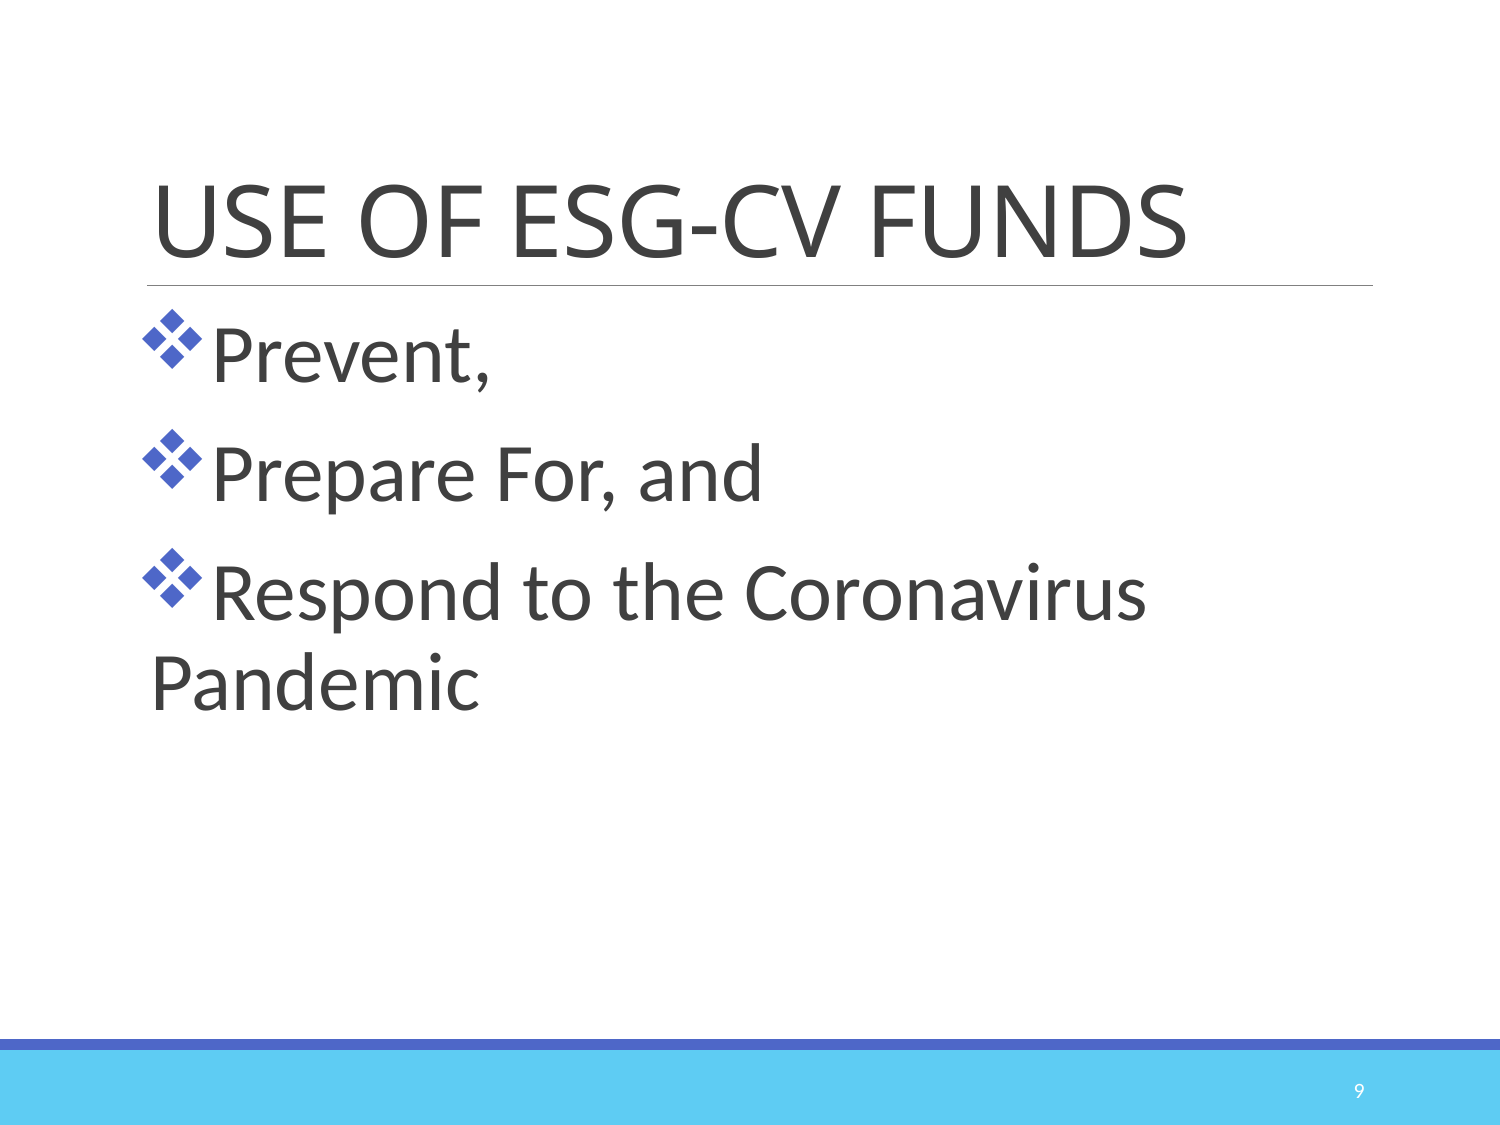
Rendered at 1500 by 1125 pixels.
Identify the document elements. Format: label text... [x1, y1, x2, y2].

slide_number 9 [1218, 1059, 1380, 1120]
list Prevent, Prepare For, and Respond to the Coronavirus Pandemic [135, 302, 1373, 963]
title USE OF ESG-CV FUNDS [135, 47, 1373, 285]
